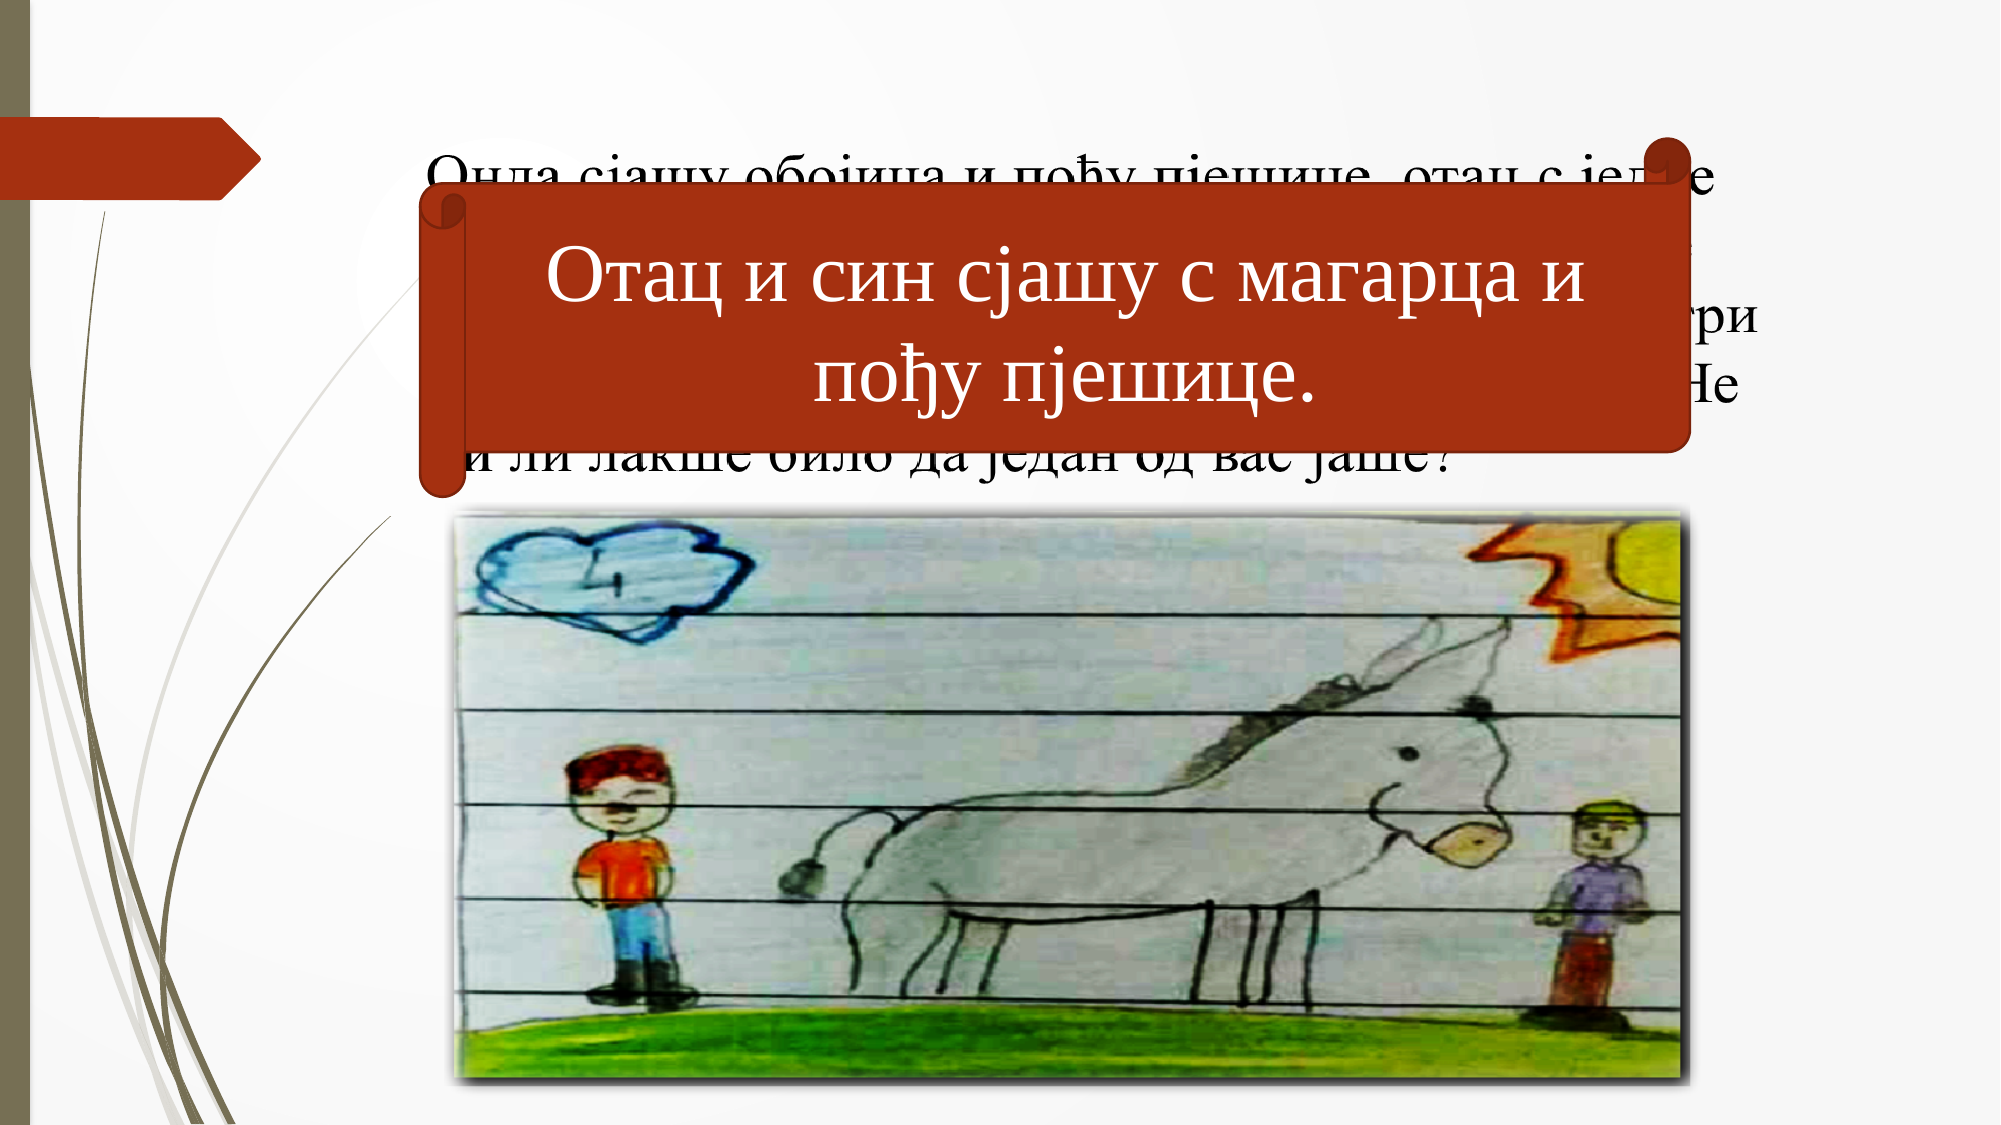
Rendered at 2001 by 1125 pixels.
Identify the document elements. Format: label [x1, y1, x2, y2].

picture [349, 0, 1797, 1105]
